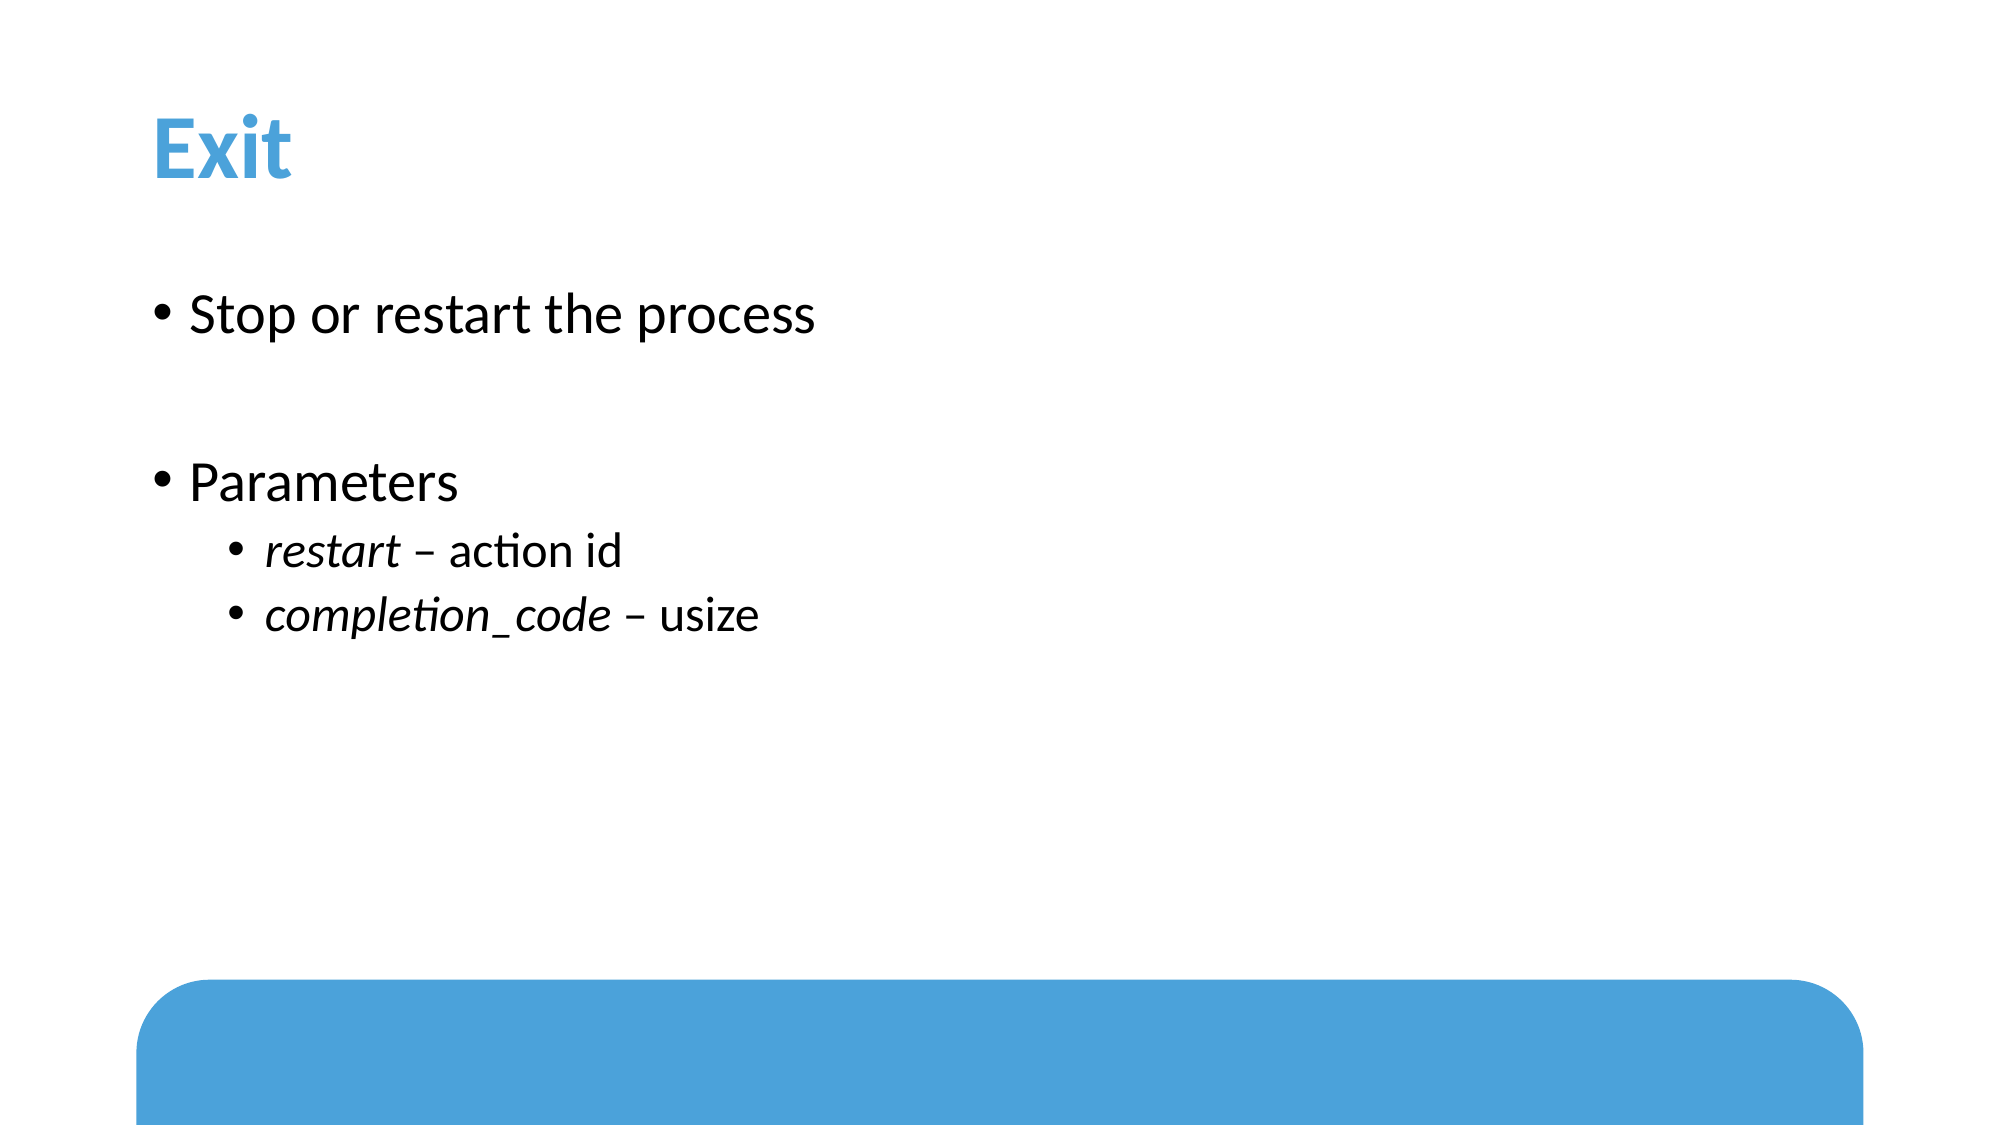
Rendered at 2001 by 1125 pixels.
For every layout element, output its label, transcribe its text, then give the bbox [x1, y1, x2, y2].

list Stop or restart the process Parameters restart – action id completion_code – usize [137, 275, 1863, 981]
title Exit [137, 59, 1863, 238]
